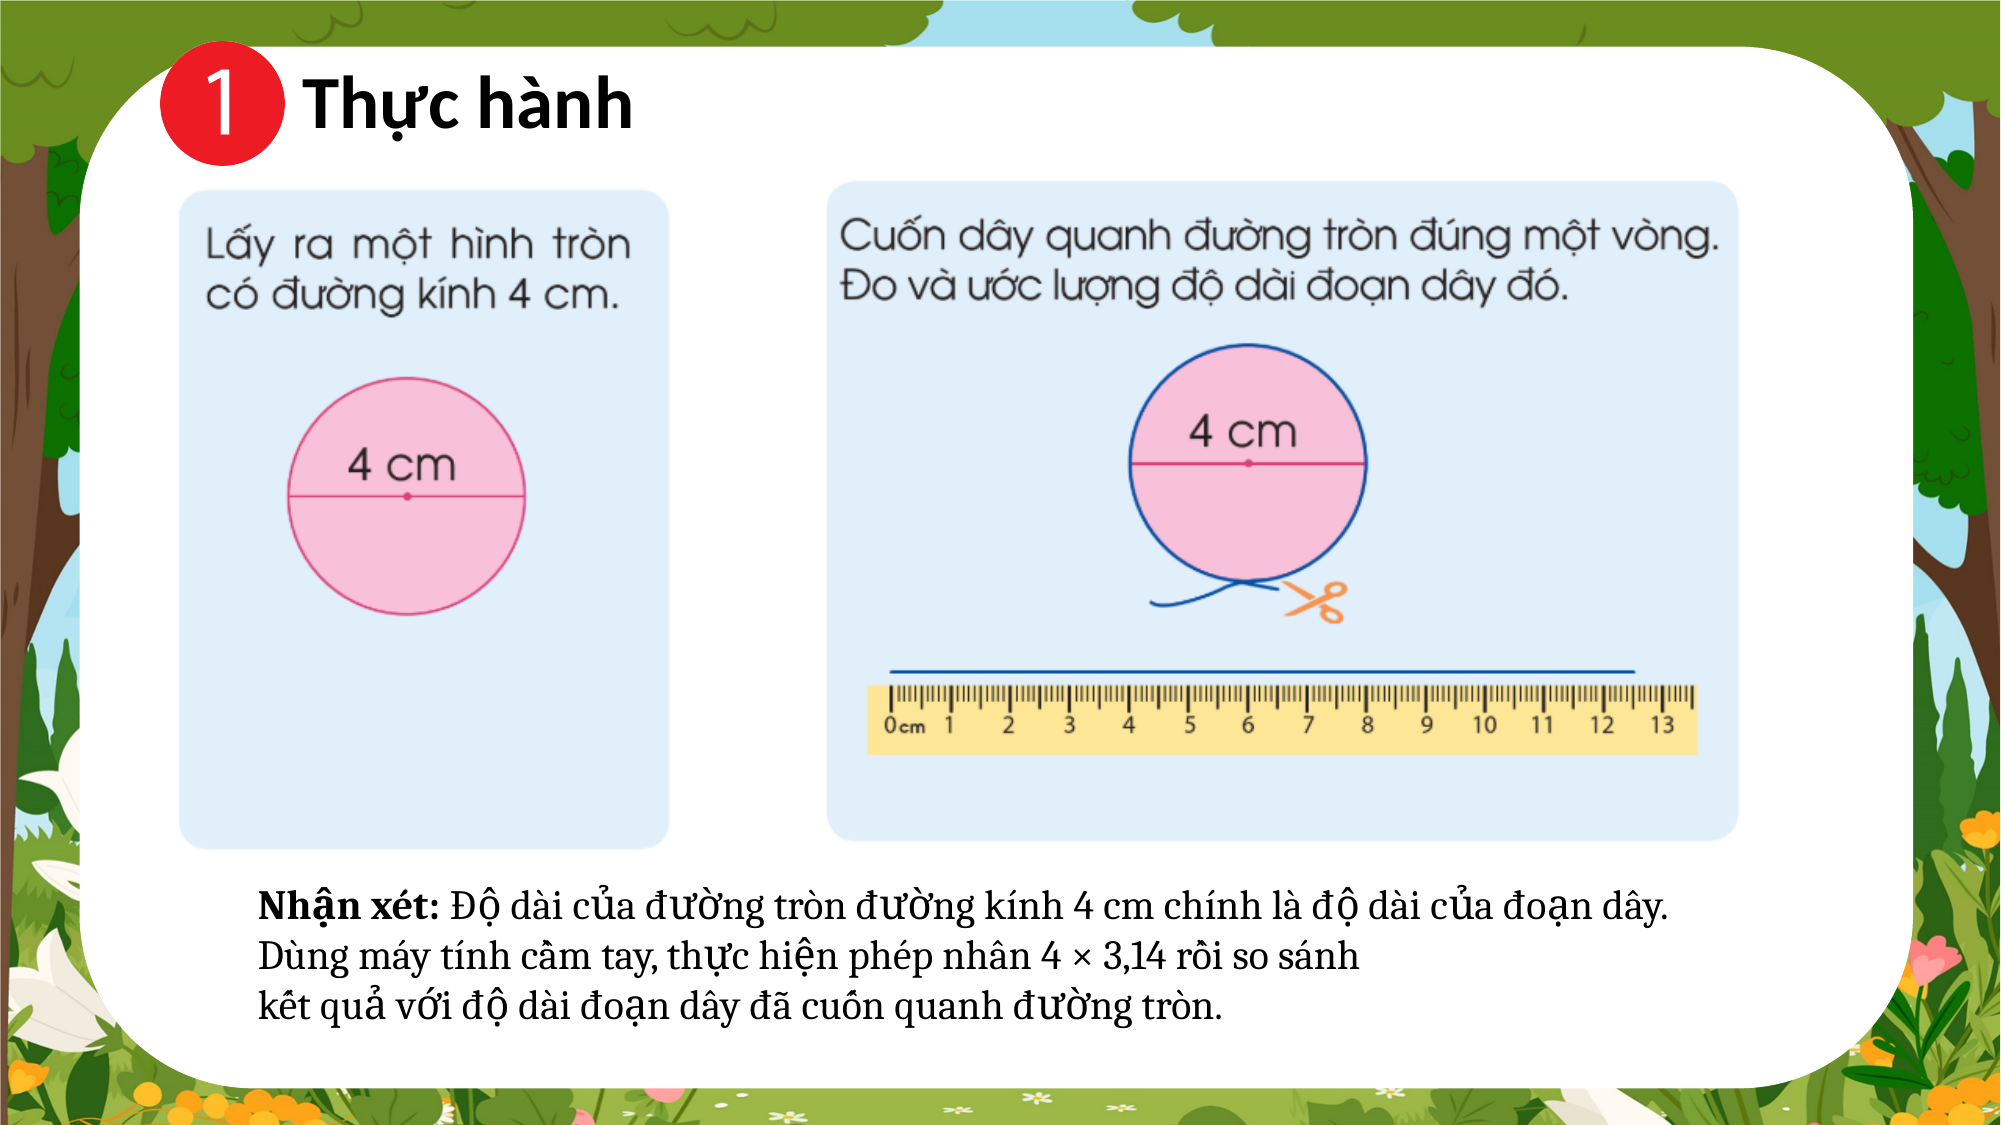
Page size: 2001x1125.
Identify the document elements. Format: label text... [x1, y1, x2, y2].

text_box Nhận xét: Độ dài của đường tròn đường kính 4 cm chính là độ dài của đoạn dây. Dùng máy tính cầm tay, thực hiện phép nhân 4 × 3,14 rồi so sánh kết quả với độ dài đoạn dây đã cuốn quanh đường tròn. [243, 870, 1697, 1035]
picture [0, 0, 2001, 1125]
text_box Thực hành [287, 46, 1713, 152]
text_box [78, 45, 1915, 1090]
